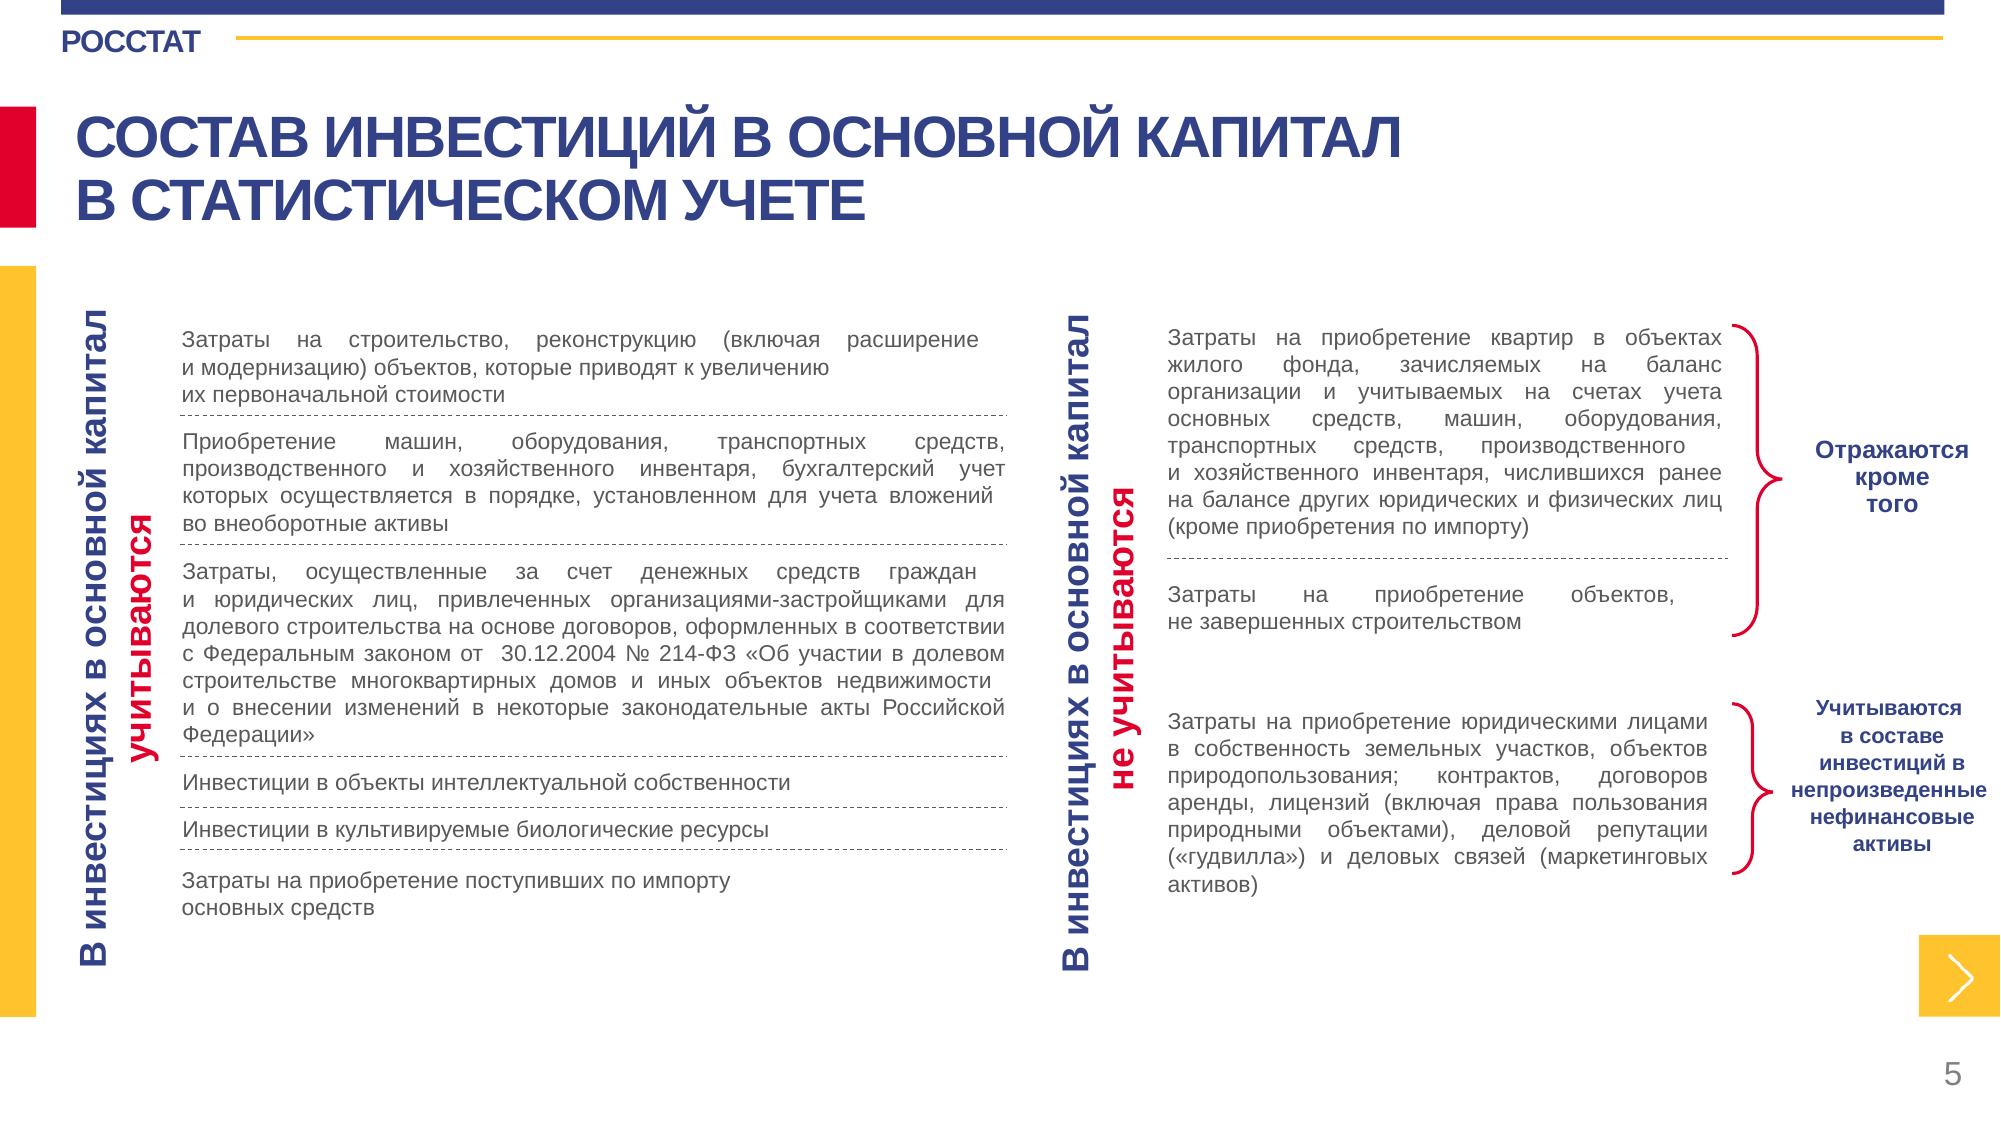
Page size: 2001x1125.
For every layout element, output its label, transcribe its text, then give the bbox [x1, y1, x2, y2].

text_box Затраты на строительство, реконструкцию (включая расширение и модернизацию) объектов, которые приводят к увеличению их первоначальной стоимости [166, 317, 1021, 414]
text_box Затраты на приобретение объектов, не завершенных строительством [1152, 572, 1737, 642]
text_box В инвестициях в основной капитал не учитываются [1043, 849, 1149, 858]
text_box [1918, 934, 2000, 1017]
text_box Учитываются в составе инвестиций в непроизведенные нефинансовые активы [1773, 685, 2000, 864]
text_box [1732, 324, 1783, 637]
text_box В инвестициях в основной капитал не учитываются [1043, 928, 1149, 1070]
text_box Затраты на приобретение квартир в объектах жилого фонда, зачисляемых на баланс организации и учитываемых на счетах учета основных средств, машин, оборудования, транспортных средств, производственного и хозяйственного инвентаря, числившихся ранее на балансе других юридических и физических лиц (кроме приобретения по импорту) [1152, 315, 1738, 547]
text_box Затраты на приобретение поступивших по импорту основных средств [166, 858, 1167, 928]
text_box Затраты на приобретение юридическими лицами в собственность земельных участков, объектов природопользования; контрактов, договоров аренды, лицензий (включая права пользования природными объектами), деловой репутации («гудвилла») и деловых связей (маркетинговых активов) [1152, 699, 1724, 905]
text_box [1732, 703, 1773, 875]
text_box Инвестиции в культивируемые биологические ресурсы [167, 807, 1152, 849]
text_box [236, 29, 1943, 141]
text_box Приобретение машин, оборудования, транспортных средств, производственного и хозяйственного инвентаря, бухгалтерский учет которых осуществляется в порядке, установленном для учета вложений во внеоборотные активы [167, 419, 1021, 543]
text_box В инвестициях в основной капитал учитываются [60, 207, 166, 1070]
text_box В инвестициях в основной капитал не учитываются [1043, 207, 1149, 760]
list СОСТАВ ИНВЕСТИЦИЙ В ОСНОВНОЙ КАПИТАЛ В СТАТИСТИЧЕСКОМ УЧЕТЕ [60, 99, 1862, 183]
text_box Инвестиции в объекты интеллектуальной собственности [167, 760, 1152, 803]
text_box Затраты, осуществленные за счет денежных средств граждан и юридических лиц, привлеченных организациями-застройщиками для долевого строительства на основе договоров, оформленных в соответствии с Федеральным законом от 30.12.2004 № 214-ФЗ «Об участии в долевом строительстве многоквартирных домов и иных объектов недвижимости и о внесении изменений в некоторые законодательные акты Российской Федерации» [167, 550, 1021, 755]
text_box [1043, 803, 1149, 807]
text_box Отражаются кроме того [1799, 428, 1986, 525]
text_box 5 [1527, 1042, 1978, 1103]
